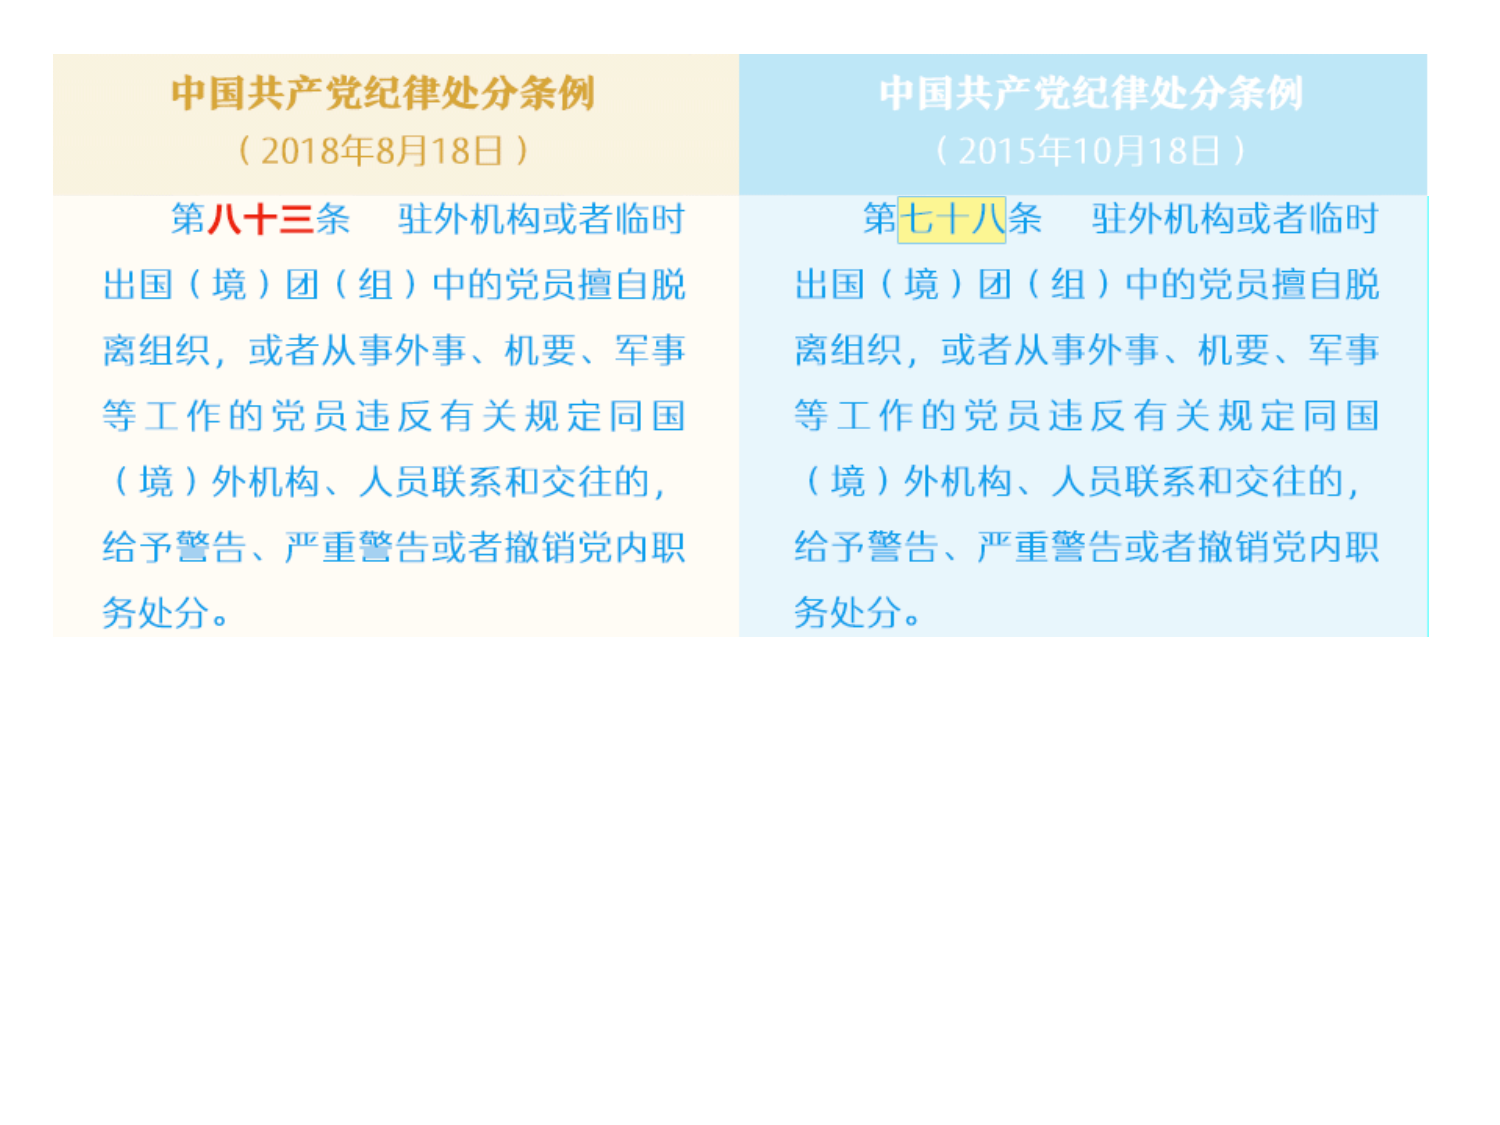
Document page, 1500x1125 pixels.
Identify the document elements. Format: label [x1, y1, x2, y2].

picture [52, 54, 1429, 638]
